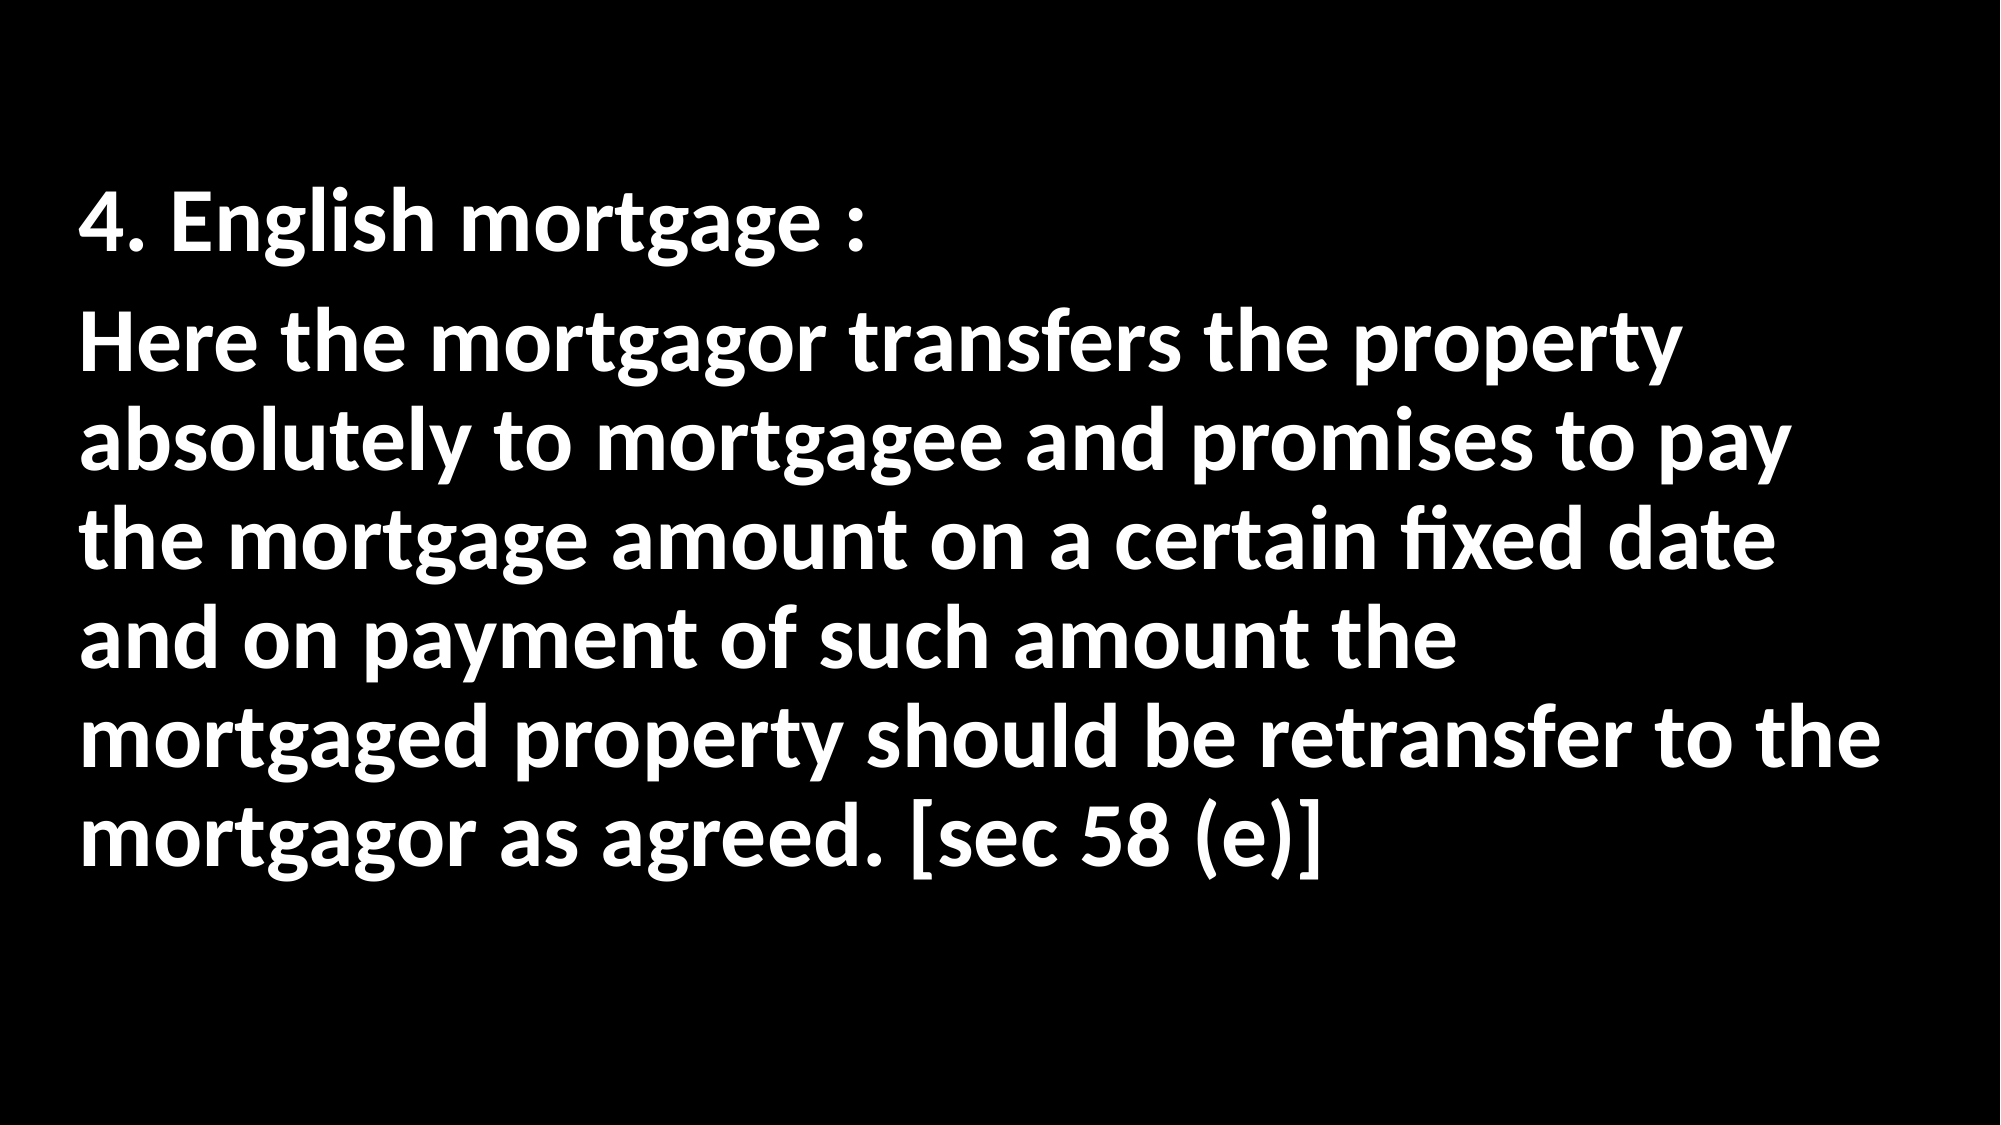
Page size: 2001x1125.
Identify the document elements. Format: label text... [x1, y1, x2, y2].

list 4. English mortgage : Here the mortgagor transfers the property absolutely to mortgagee and promises to pay the mortgage amount on a certain fixed date and on payment of such amount the mortgaged property should be retransfer to the mortgagor as agreed. [sec 58 (e)] [63, 33, 1906, 1078]
